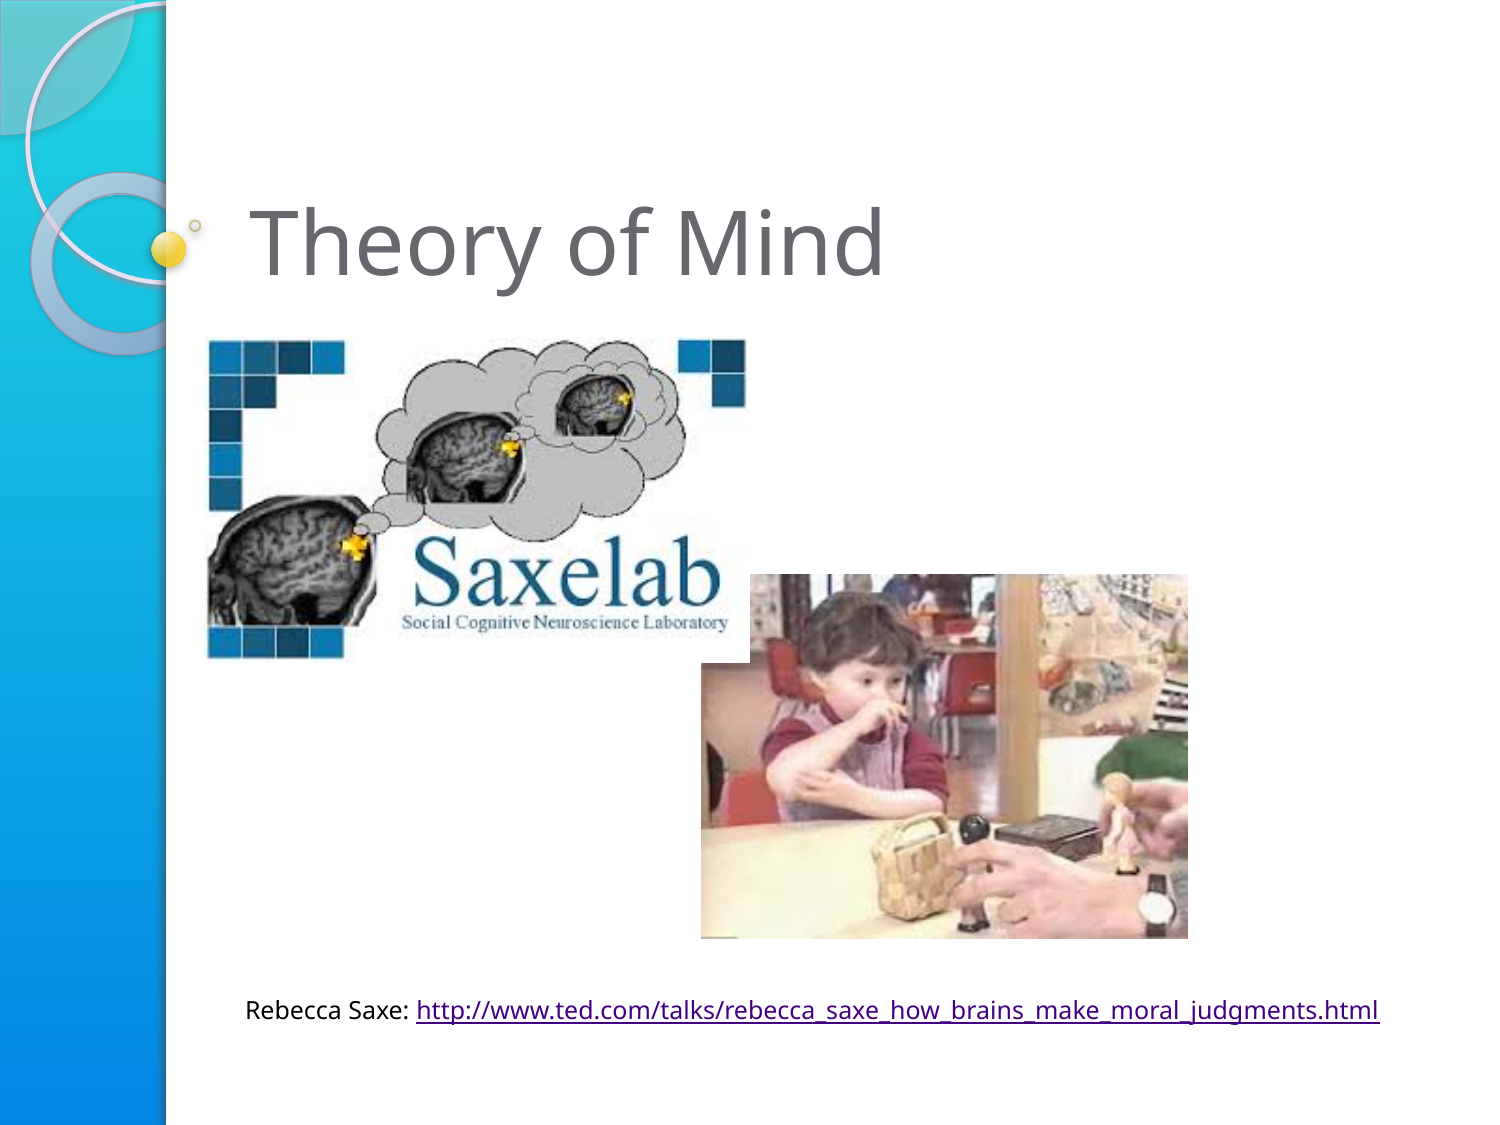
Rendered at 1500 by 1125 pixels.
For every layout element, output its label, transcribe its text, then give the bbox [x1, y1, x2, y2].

title Theory of Mind [234, 59, 1450, 301]
text_box Rebecca Saxe: http://www.ted.com/talks/rebecca_saxe_how_brains_make_moral_judgments.html [230, 987, 1395, 1067]
picture [204, 337, 1188, 939]
